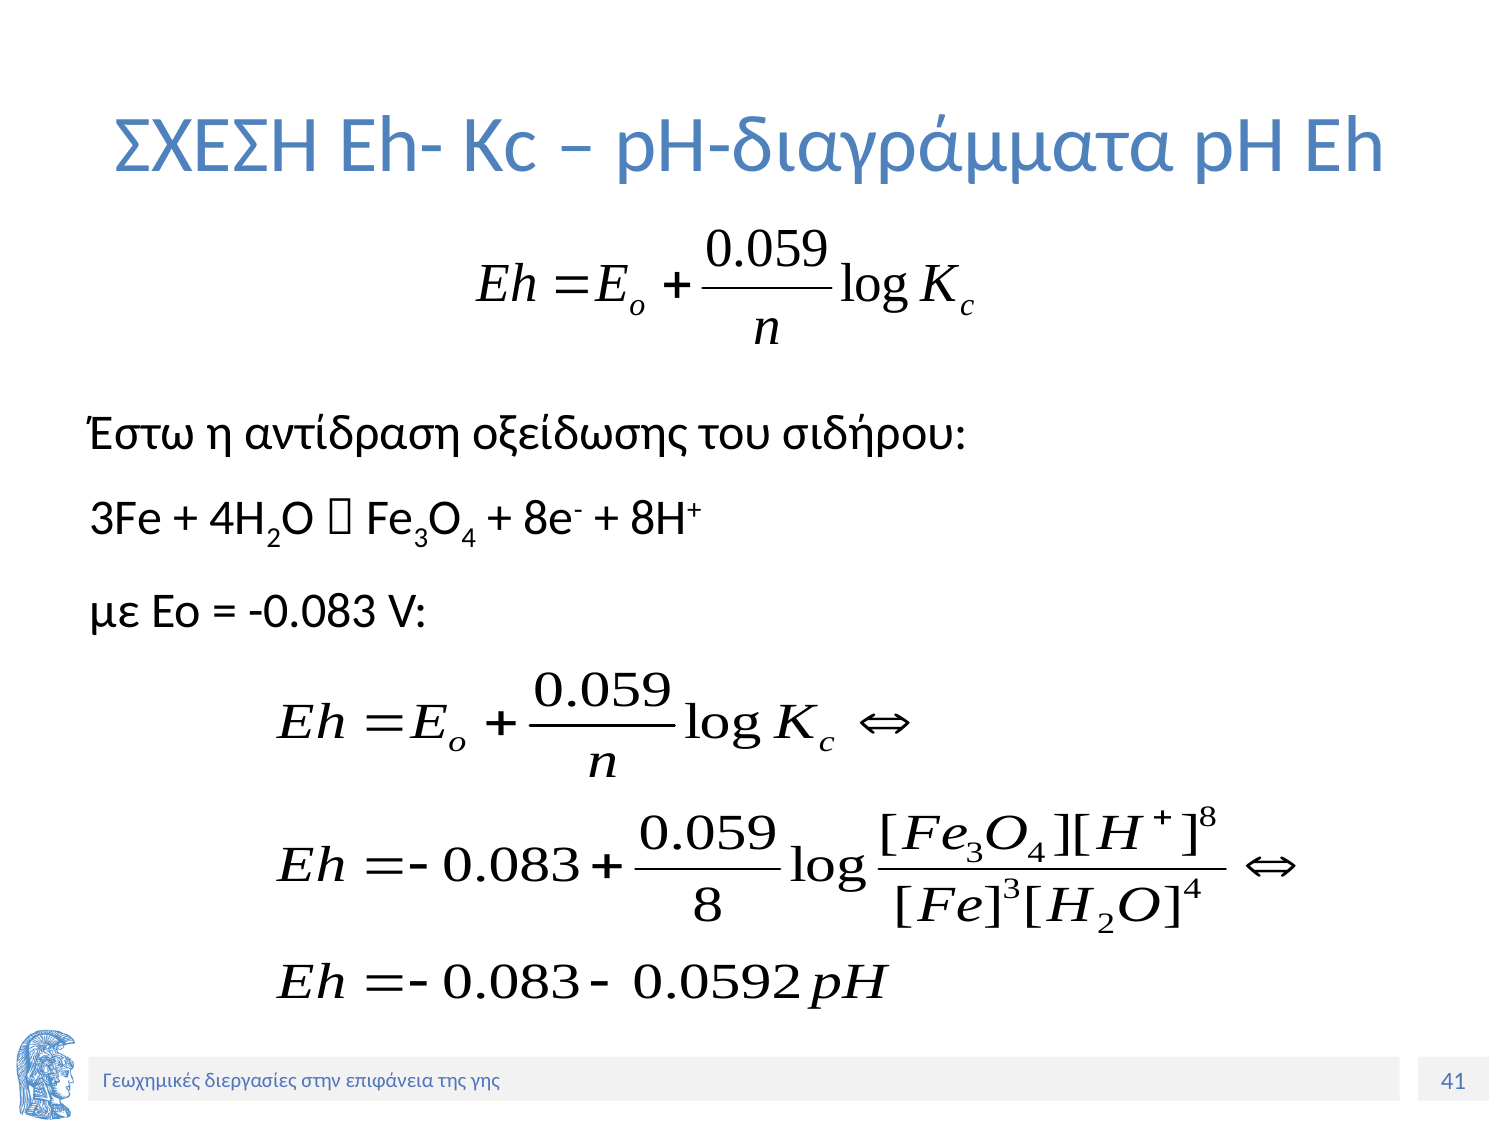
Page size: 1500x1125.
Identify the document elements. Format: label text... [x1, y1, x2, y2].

text_box Έστω η αντίδραση οξείδωσης του σιδήρου: 3Fe + 4H2O  Fe3O4 + 8e- + 8H+ με Eo = -0.083 V: [74, 392, 1425, 646]
picture [9, 1026, 81, 1120]
title ΣΧΕΣΗ Eh- Kc – pH-διαγράμματα pH Eh [75, 45, 1425, 233]
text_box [466, 213, 987, 357]
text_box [265, 657, 1318, 1022]
